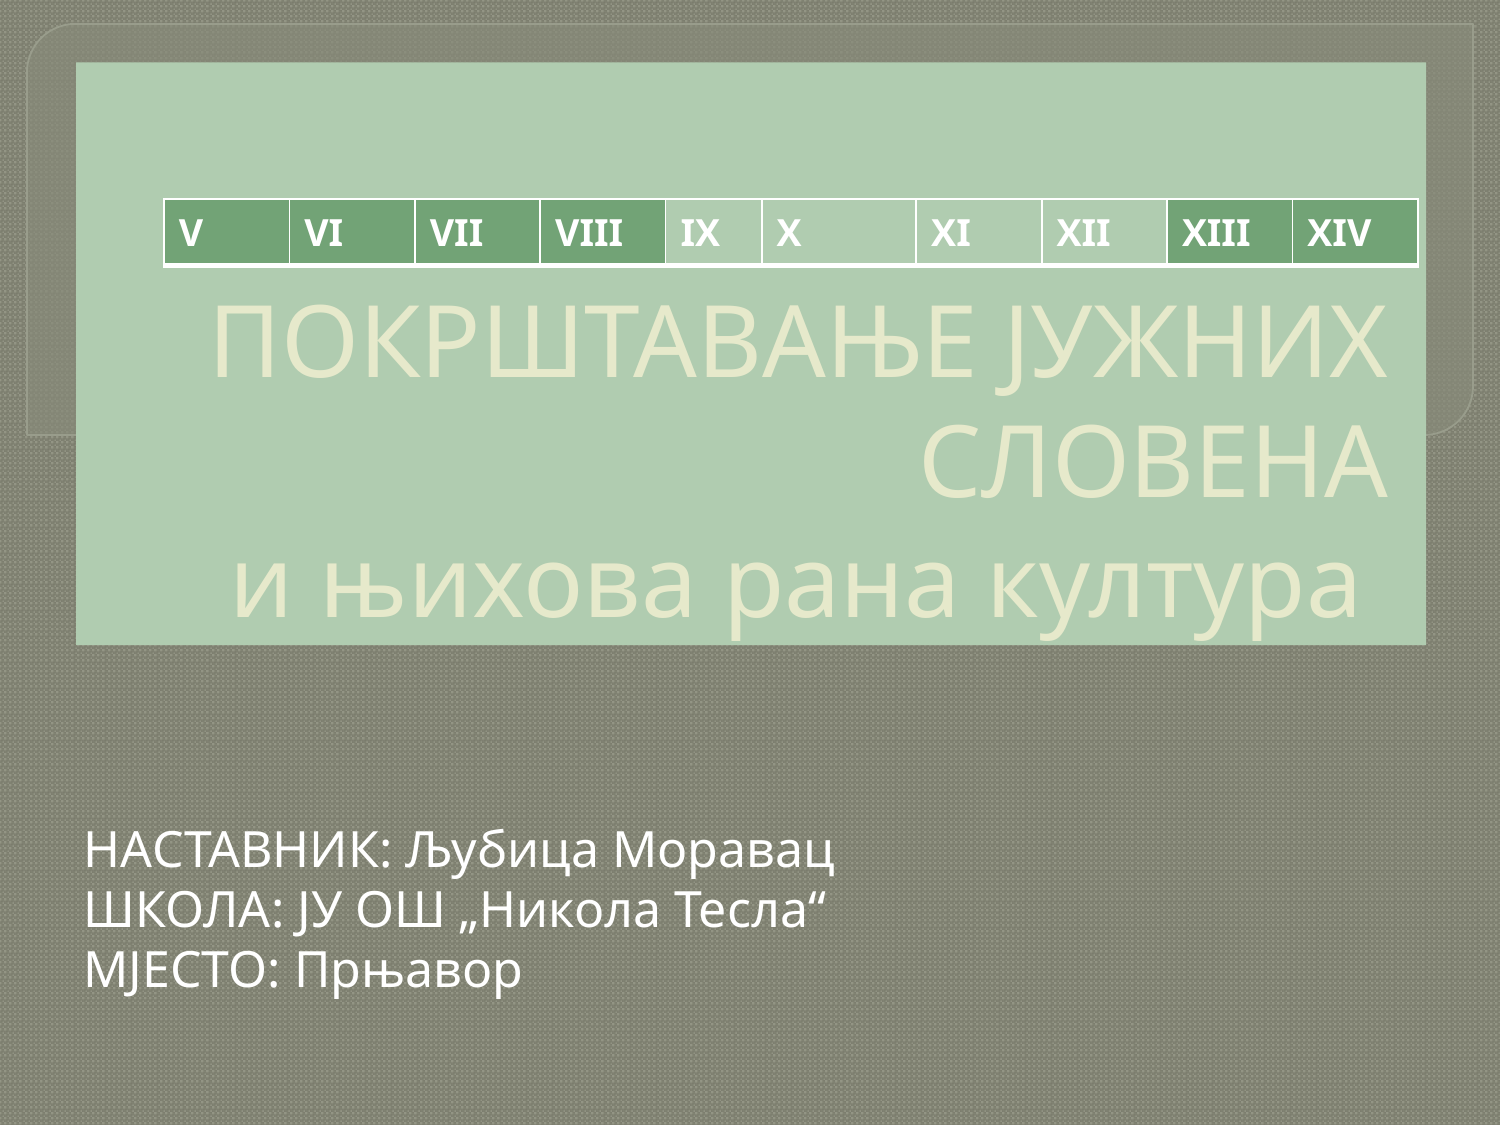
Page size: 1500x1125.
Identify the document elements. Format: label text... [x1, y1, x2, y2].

table_header VI [290, 200, 414, 263]
table_header VII [416, 200, 539, 263]
table_header XIV [1293, 200, 1417, 263]
table_header IX [666, 200, 761, 263]
table_header XI [917, 200, 1041, 263]
subtitle НАСТАВНИК: Љубица Моравац ШКОЛА: ЈУ ОШ „Никола Тесла“ МЈЕСТО: Прњавор [76, 810, 1427, 1047]
title ПОКРШТАВАЊЕ ЈУЖНИХ СЛОВЕНА и њихова рана култура [76, 62, 1427, 646]
table_header VIII [541, 200, 665, 263]
table_header X [763, 200, 915, 263]
table_header XII [1043, 200, 1166, 263]
table_header V [165, 200, 289, 263]
table_header XIII [1168, 200, 1292, 263]
